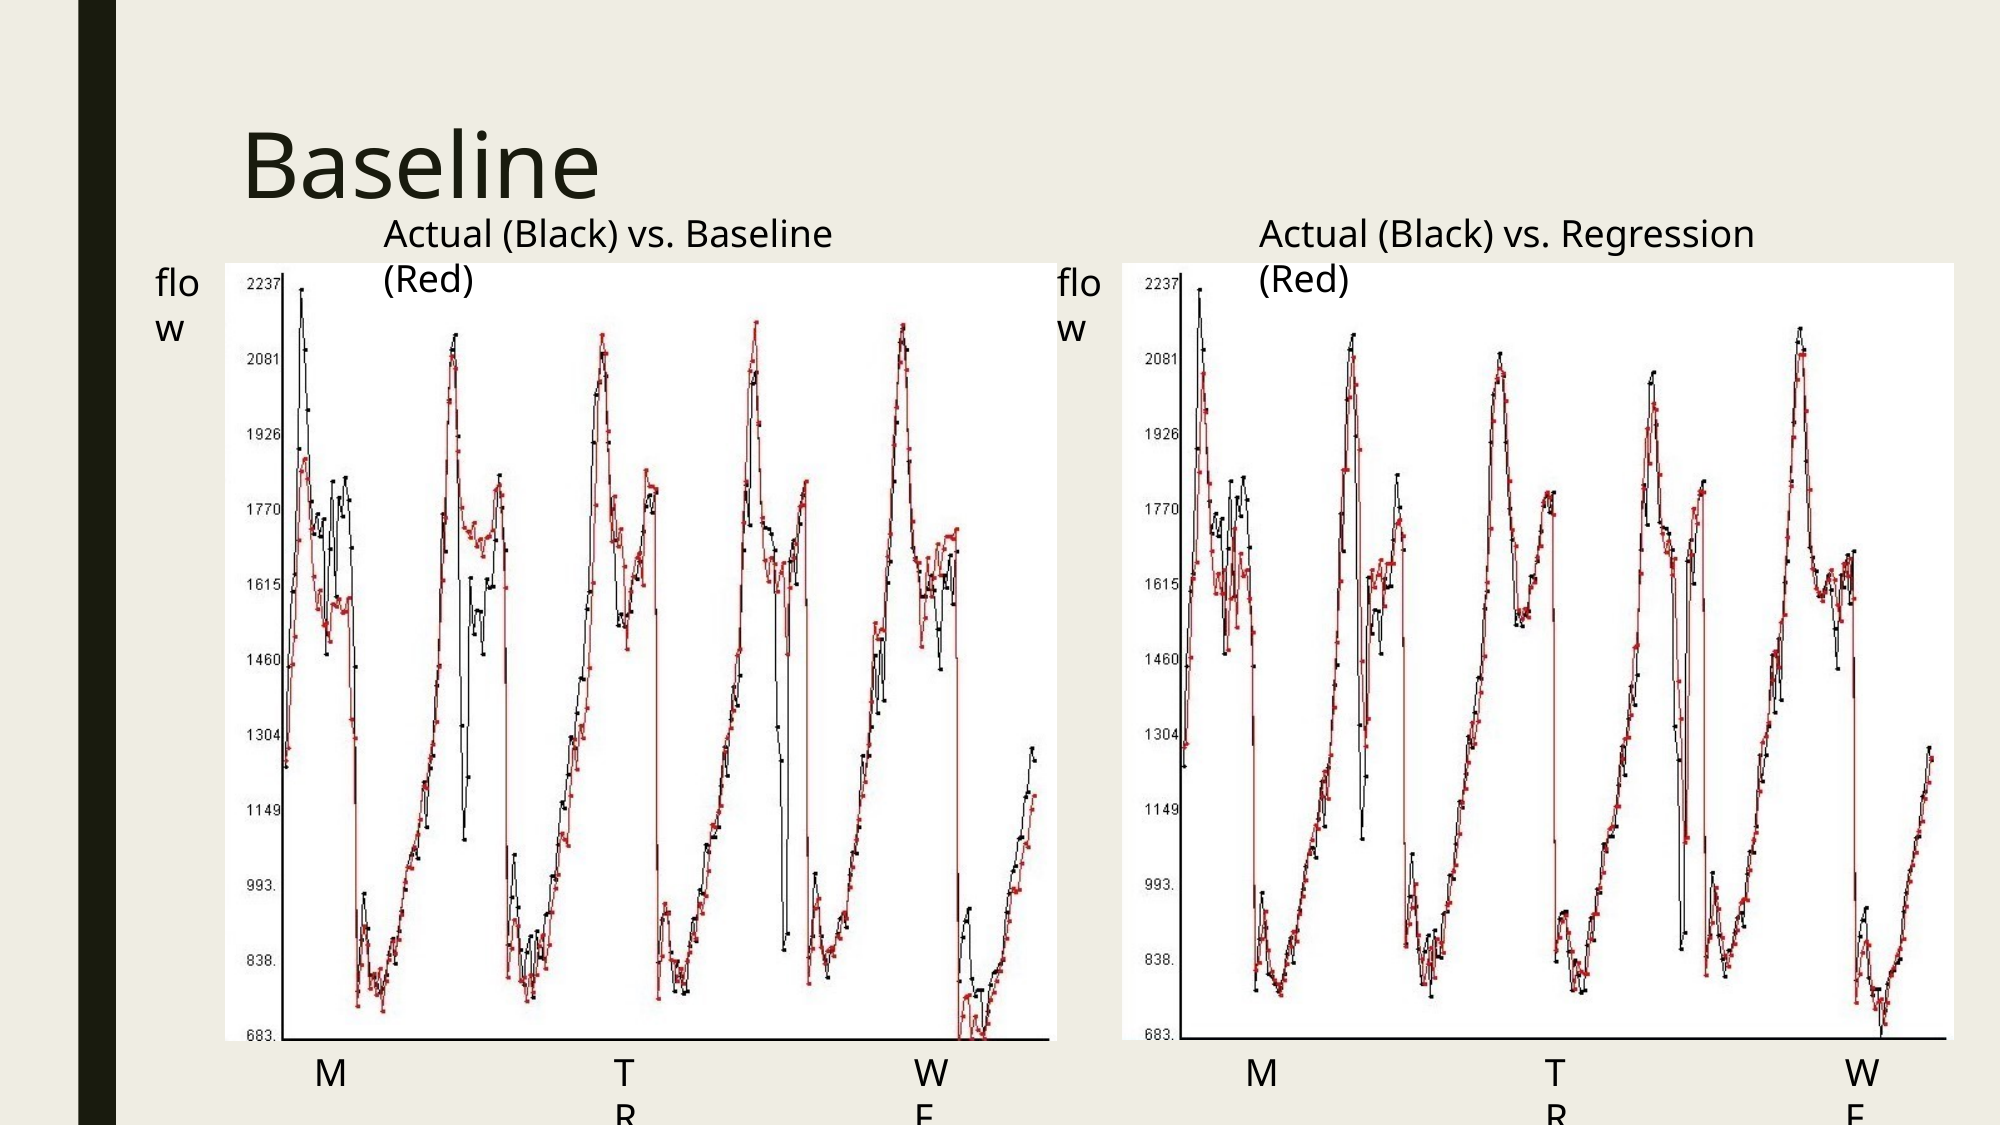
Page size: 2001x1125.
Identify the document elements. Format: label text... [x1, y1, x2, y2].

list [224, 263, 1057, 1041]
text_box M T W R F [299, 1041, 983, 1125]
picture [1122, 263, 1954, 1040]
text_box Actual (Black) vs. Baseline (Red) [368, 203, 913, 263]
text_box flow [140, 251, 239, 356]
text_box flow [1042, 251, 1141, 356]
text_box M T W R F [1229, 1041, 1913, 1125]
text_box Actual (Black) vs. Regression (Red) [1244, 203, 1832, 263]
title Baseline [225, 112, 1800, 263]
